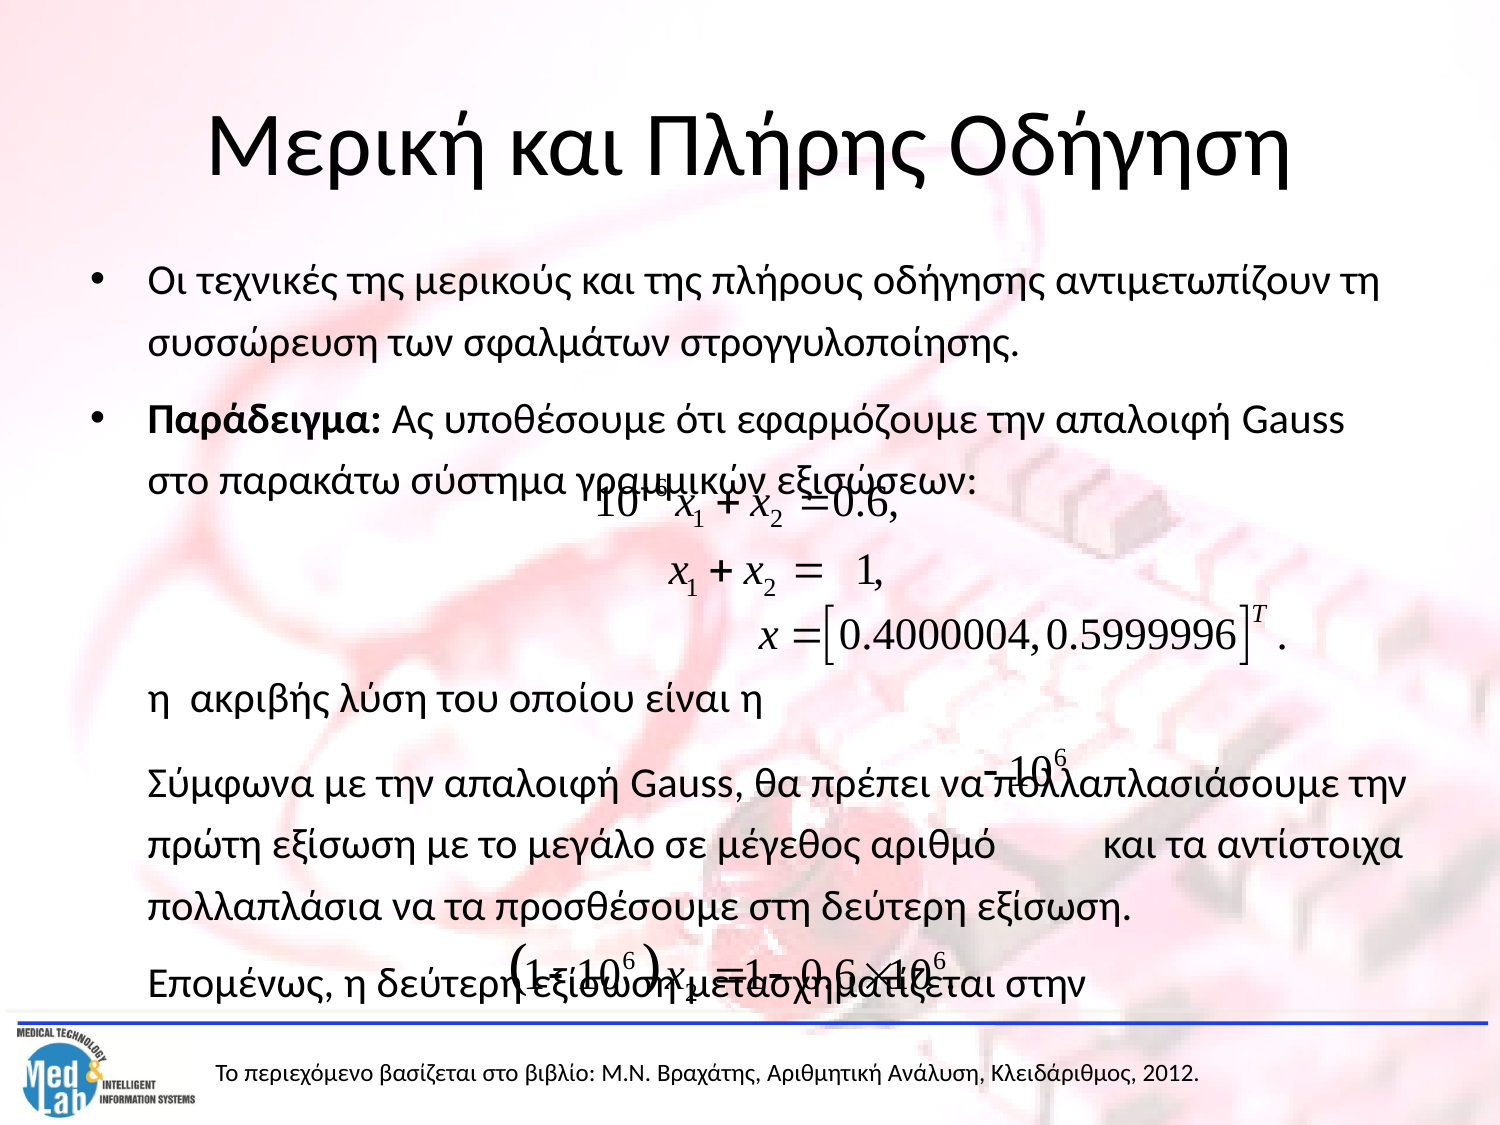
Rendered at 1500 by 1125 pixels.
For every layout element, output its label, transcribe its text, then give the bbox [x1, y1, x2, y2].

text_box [591, 468, 908, 608]
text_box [503, 936, 963, 1020]
picture [17, 1028, 195, 1118]
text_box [976, 737, 1075, 799]
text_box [749, 592, 1295, 676]
list Οι τεχνικές της μερικούς και της πλήρους οδήγησης αντιμετωπίζουν τη συσσώρευση των σφαλμάτων στρογγυλοποίησης. Παράδειγμα: Ας υποθέσουμε ότι εφαρμόζουμε την απαλοιφή Gauss στο παρακάτω σύστημα γραμμικών εξισώσεων: η ακριβής λύση του οποίου είναι η Σύμφωνα με την απαλοιφή Gauss, θα πρέπει να πολλαπλασιάσουμε την πρώτη εξίσωση με το μεγάλο σε μέγεθος αριθμό και τα αντίστοιχα πολλαπλάσια να τα προσθέσουμε στη δεύτερη εξίσωση. Επομένως, η δεύτερη εξίσωση μετασχηματίζεται στην [75, 234, 1425, 1017]
title Μερική και Πλήρης Οδήγηση [75, 45, 1425, 233]
